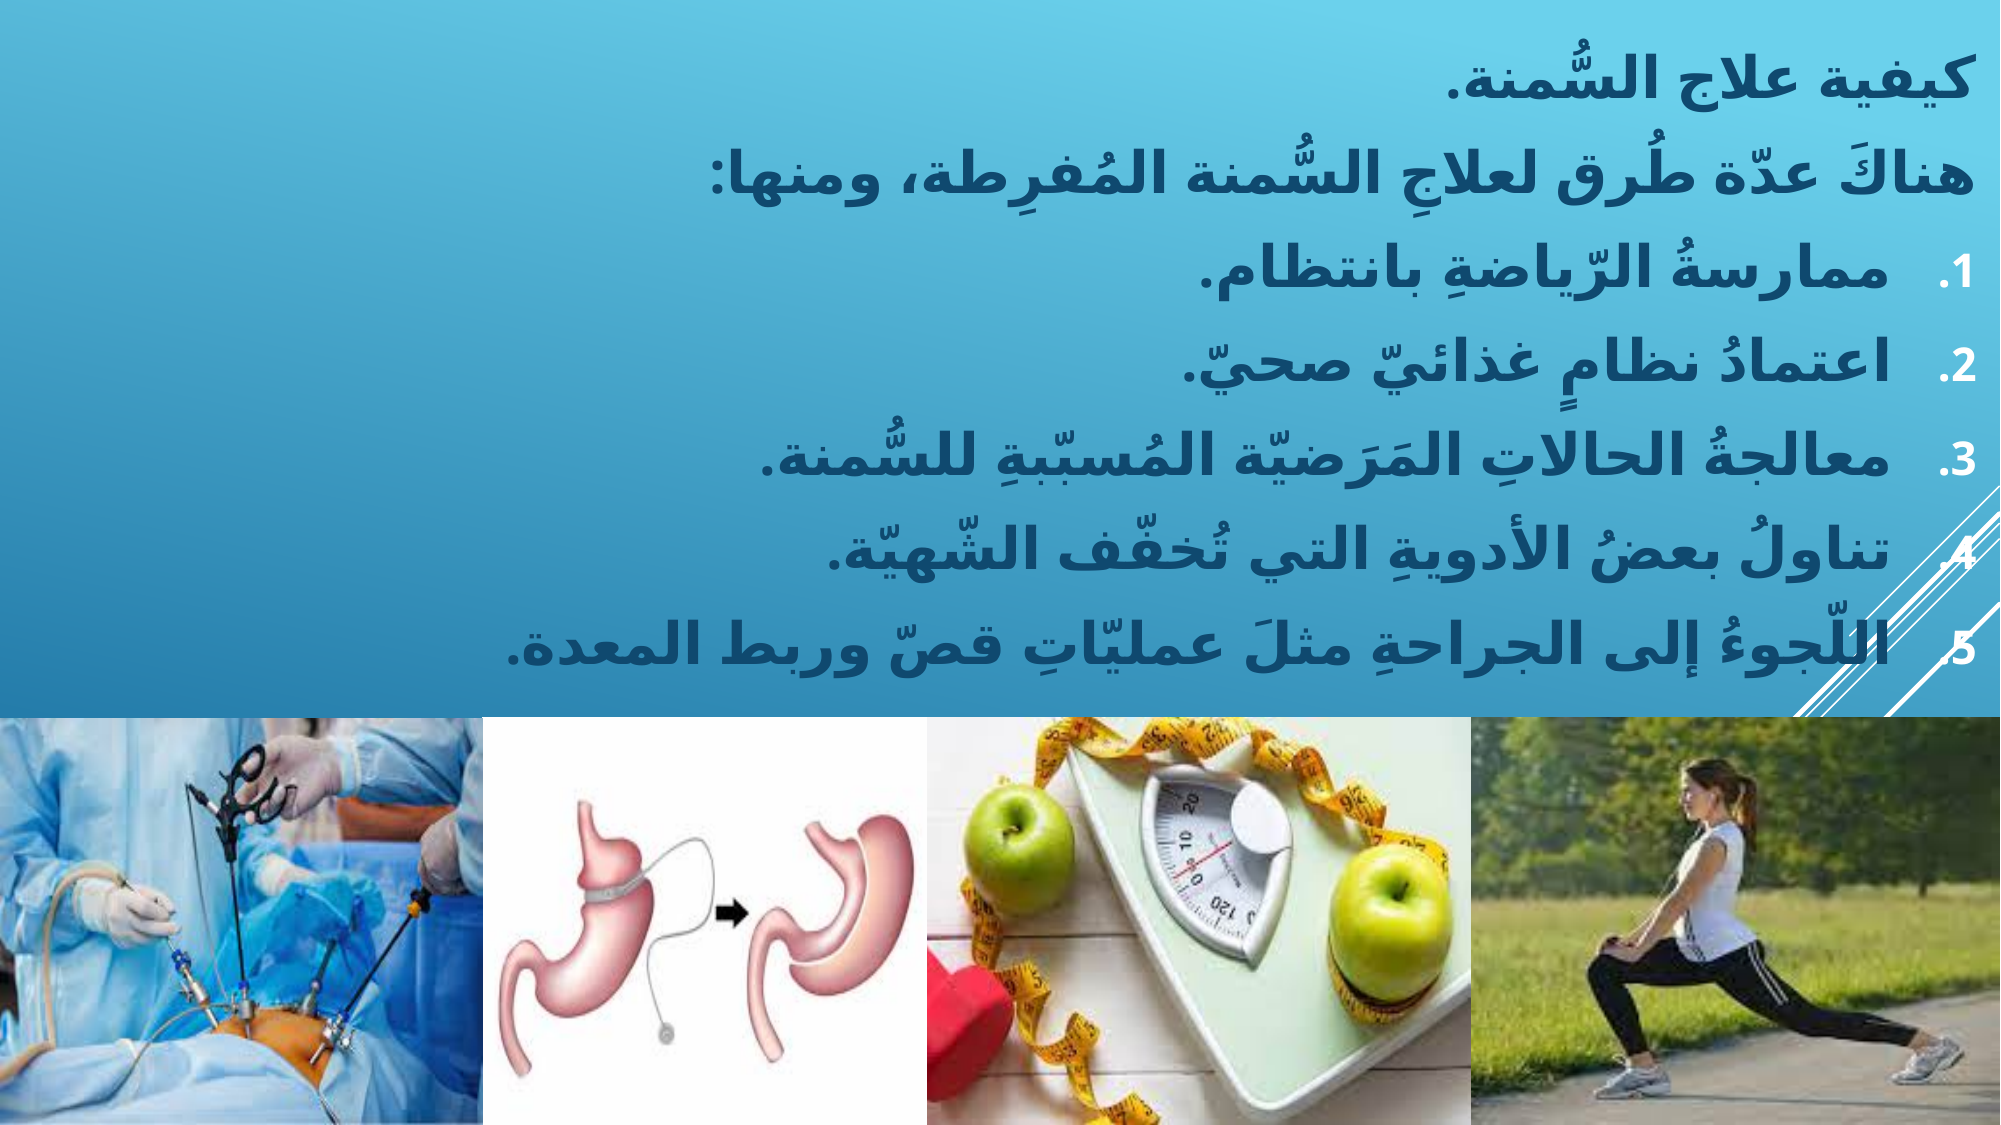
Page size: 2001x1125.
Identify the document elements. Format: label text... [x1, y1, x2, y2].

picture [0, 717, 2000, 1125]
list كيفية علاج السُّمنة. هناكَ عدّة طُرق لعلاجِ السُّمنة المُفرِطة، ومنها: ممارسةُ الرّياضةِ بانتظام. اعتمادُ نظامٍ غذائيّ صحيّ. معالجةُ الحالاتِ المَرَضيّة المُسبّبةِ للسُّمنة. تناولُ بعضُ الأدويةِ التي تُخفّف الشّهيّة. اللّجوءُ إلى الجراحةِ مثلَ عمليّاتِ قصّ وربط المعدة. [12, 0, 1992, 718]
